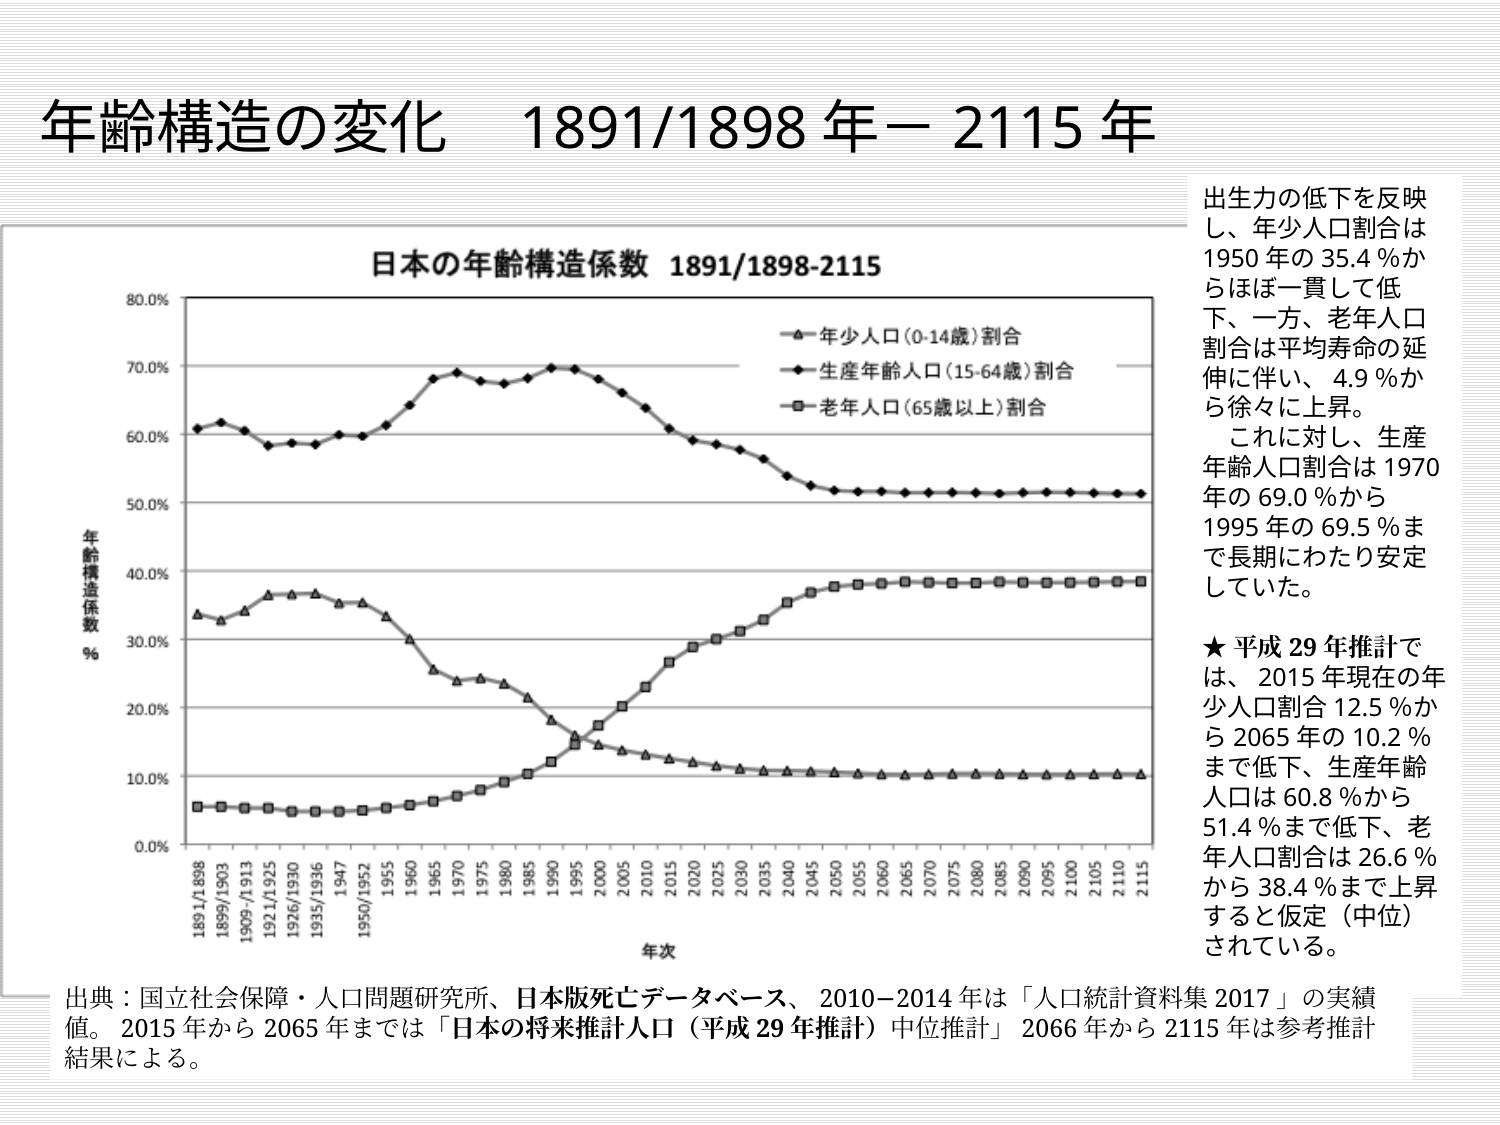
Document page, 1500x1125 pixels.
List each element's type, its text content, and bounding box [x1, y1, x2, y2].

picture [0, 224, 1254, 1000]
text_box 出典：国立社会保障・人口問題研究所、日本版死亡データベース、2010−2014年は「人口統計資料集2017」の実績値。2015年から2065年までは「日本の将来推計人口（平成29年推計）中位推計」2066年から2115年は参考推計結果による。 [49, 975, 1413, 1080]
text_box 出生力の低下を反映し、年少人口割合は1950年の35.4％からほぼ一貫して低下、一方、老年人口割合は平均寿命の延伸に伴い、4.9％から徐々に上昇。 これに対し、生産年齢人口割合は1970年の69.0％から1995年の69.5％まで長期にわたり安定していた。 ★平成29年推計では、2015年現在の年少人口割合12.5％から2065年の10.2％まで低下、生産年齢人口は60.8％から51.4％まで低下、老年人口割合は26.6％から38.4％まで上昇すると仮定（中位）されている。 [1187, 174, 1463, 999]
title 年齢構造の変化 1891/1898年－2115年 [24, 24, 1338, 223]
